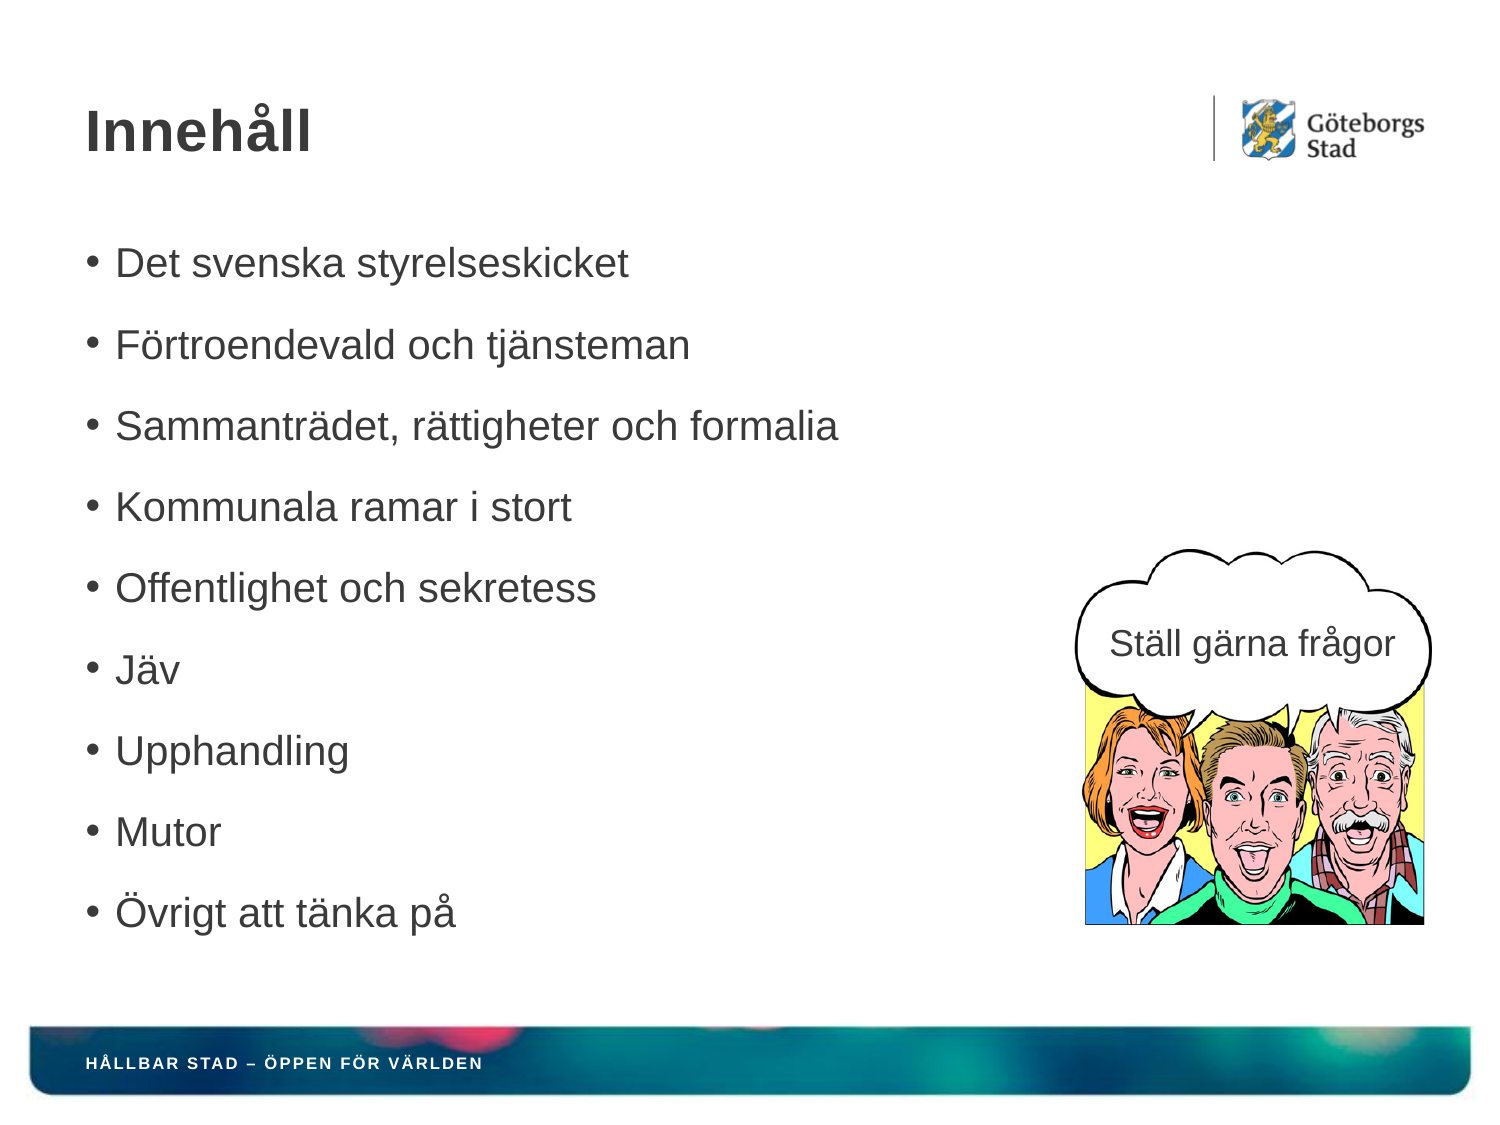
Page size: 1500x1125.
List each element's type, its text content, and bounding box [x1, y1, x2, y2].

picture [1213, 0, 1500, 161]
footer HÅLLBAR STAD – ÖPPEN FÖR VÄRLDEN [85, 1028, 561, 1097]
picture [1074, 549, 1432, 926]
list Det svenska styrelseskicket Förtroendevald och tjänsteman Sammanträdet, rättigheter och formalia Kommunala ramar i stort Offentlighet och sekretess Jäv Upphandling Mutor Övrigt att tänka på [85, 236, 1436, 1007]
picture [0, 999, 1500, 1125]
text_box Agenda [84, 30, 1320, 232]
